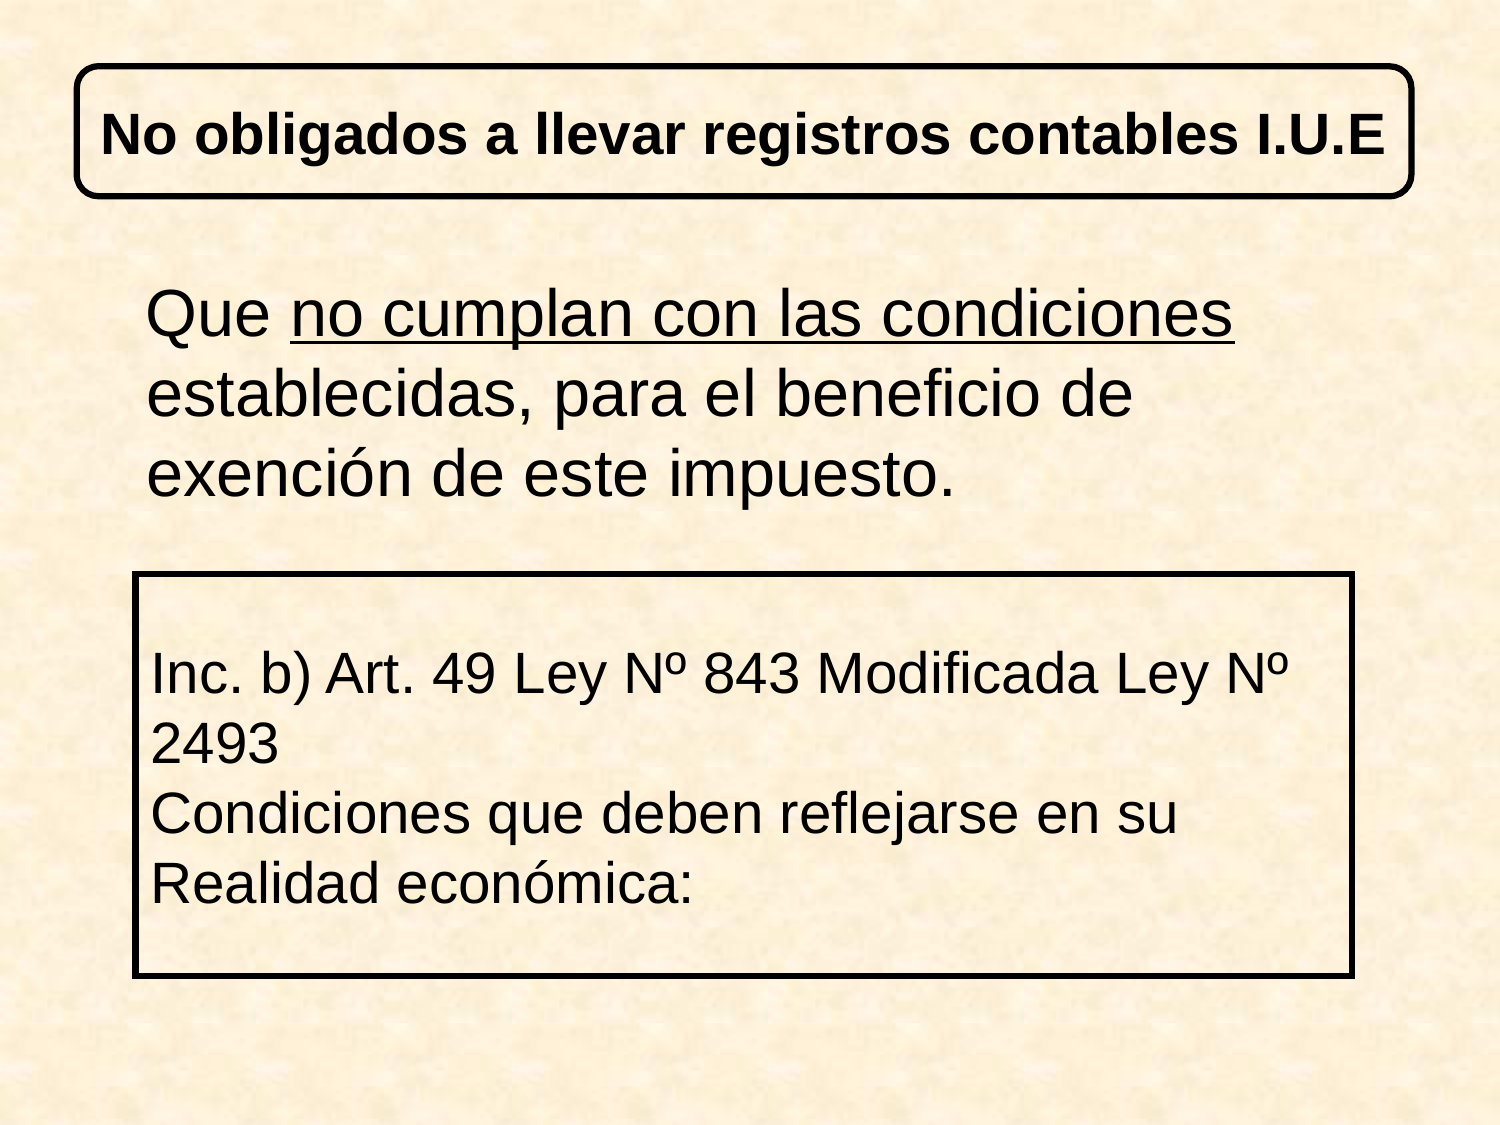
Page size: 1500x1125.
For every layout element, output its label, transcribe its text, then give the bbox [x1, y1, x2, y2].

text_box No obligados a llevar registros contables I.U.E [76, 66, 1412, 197]
list Que no cumplan con las condiciones establecidas, para el beneficio de exención de este impuesto. [74, 262, 1426, 528]
picture [0, 0, 1500, 1125]
text_box Inc. b) Art. 49 Ley Nº 843 Modificada Ley Nº 2493 Condiciones que deben reflejarse en su Realidad económica: [135, 574, 1353, 976]
